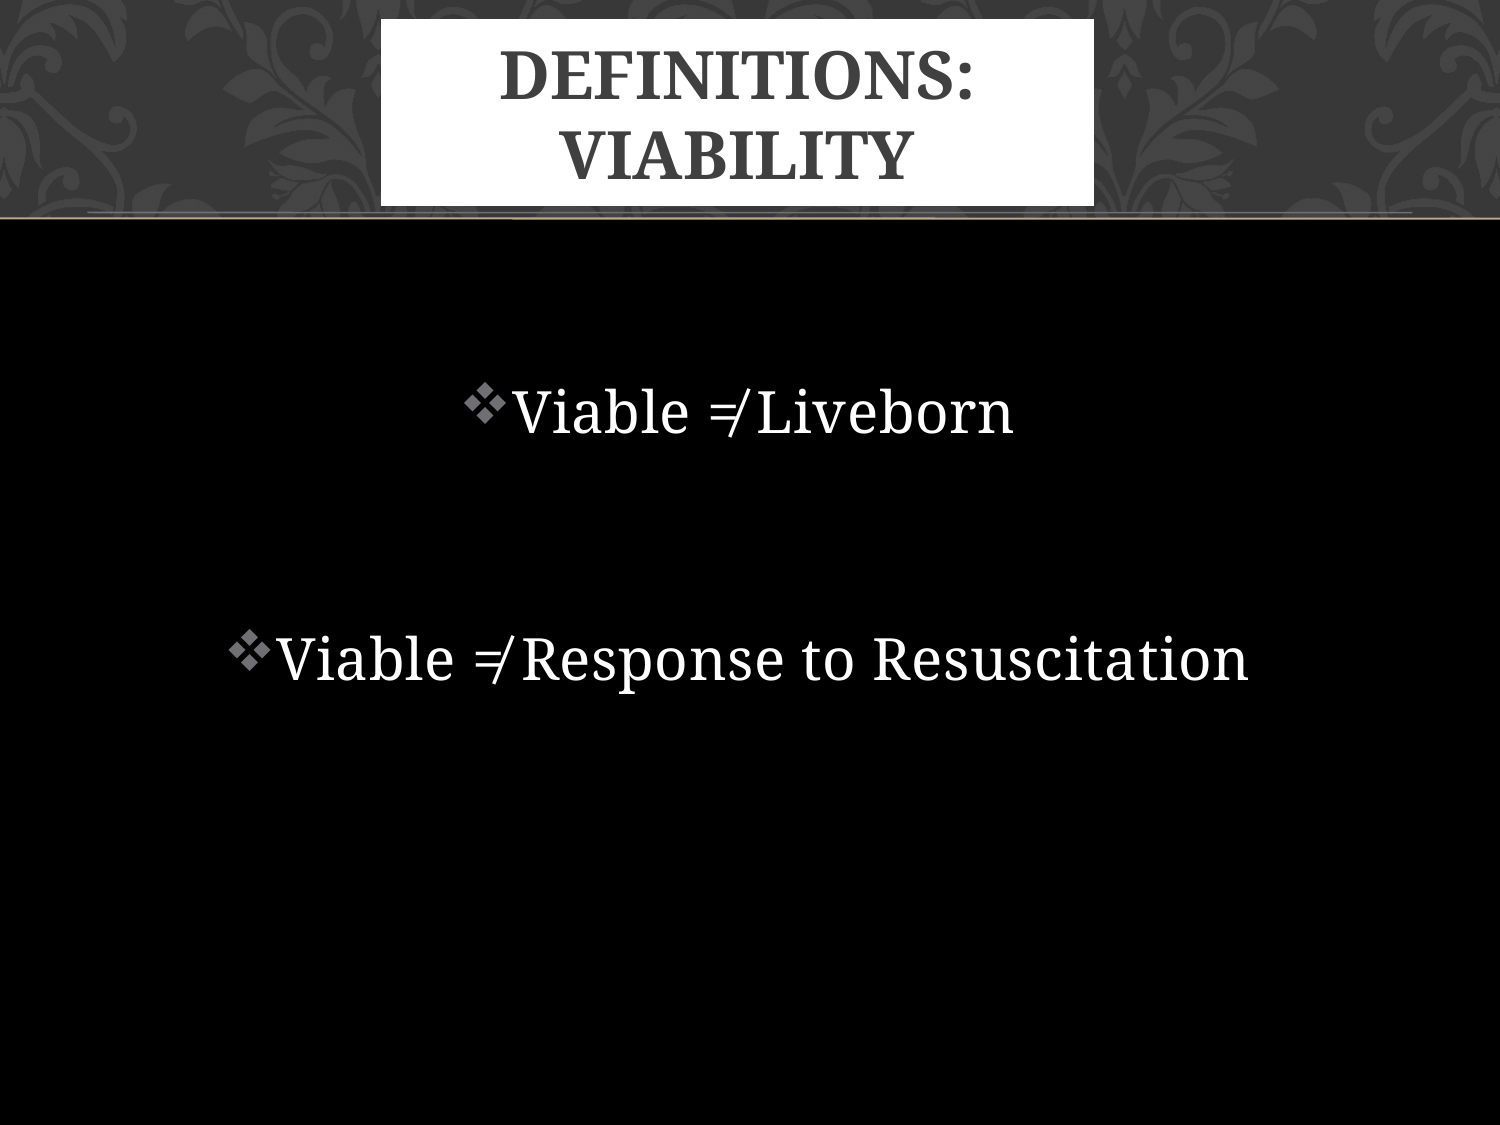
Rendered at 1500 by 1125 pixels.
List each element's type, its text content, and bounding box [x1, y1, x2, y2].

title Definitions: Viability [381, 19, 1094, 206]
list Viable ≠ Liveborn Viable ≠ Response to Resuscitation [62, 367, 1413, 850]
